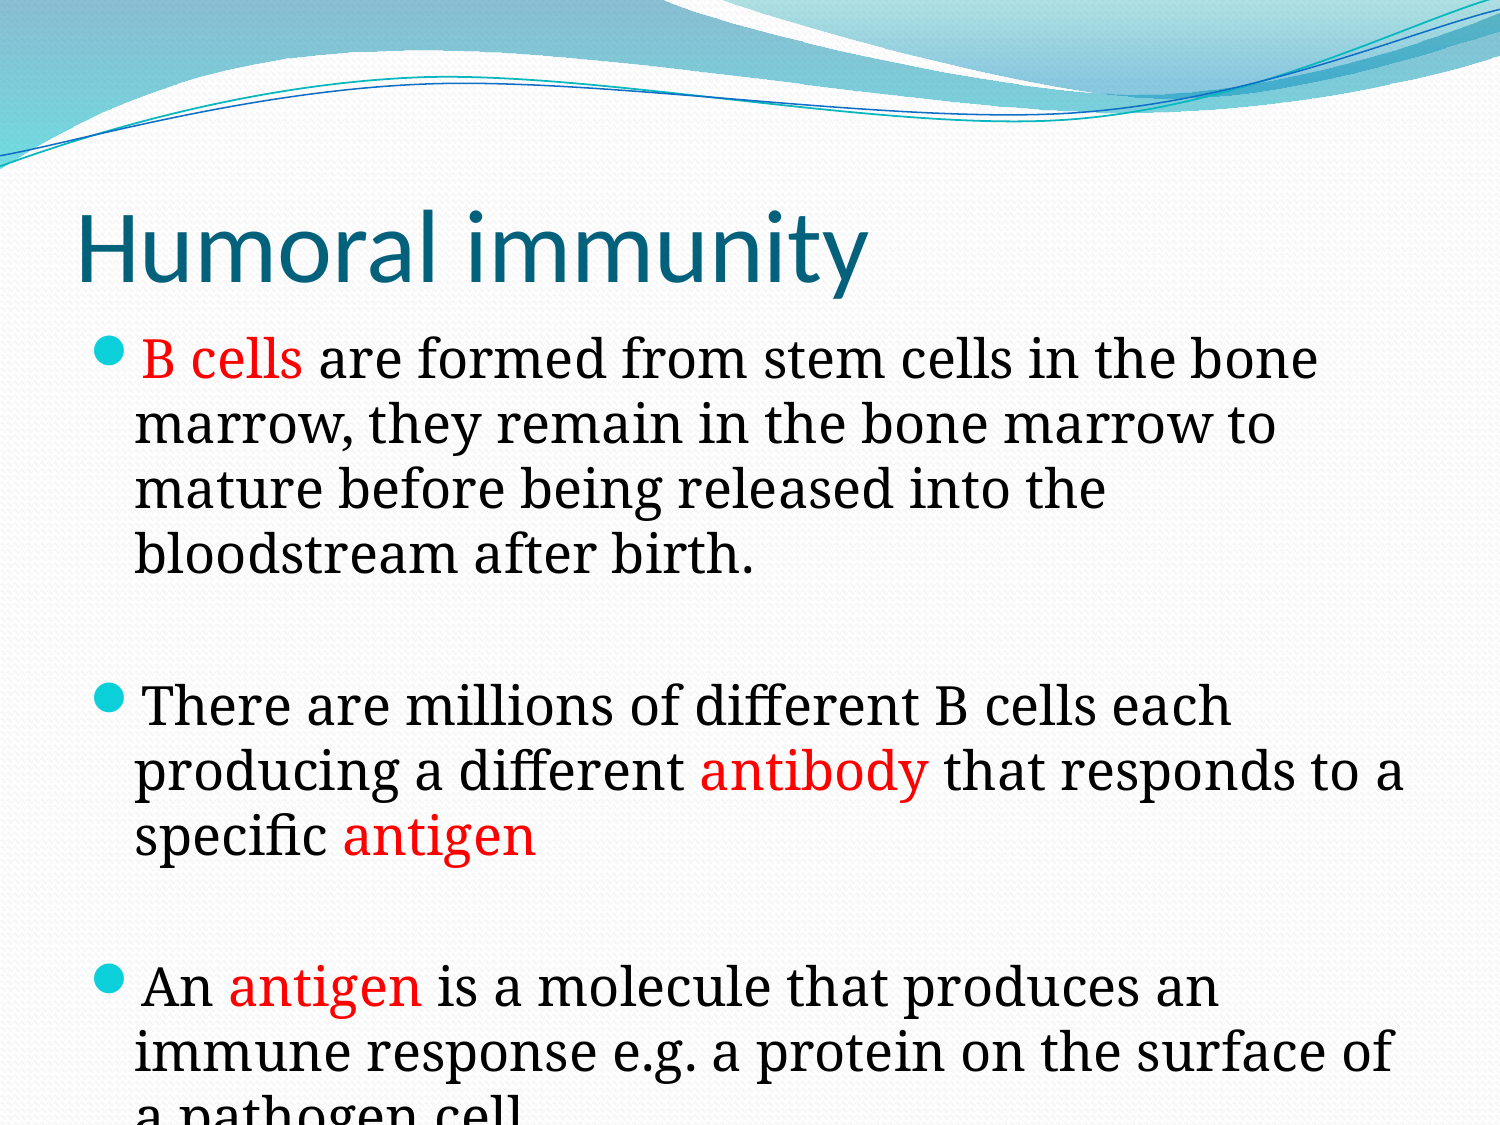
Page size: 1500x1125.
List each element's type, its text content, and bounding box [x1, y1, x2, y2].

list B cells are formed from stem cells in the bone marrow, they remain in the bone marrow to mature before being released into the bloodstream after birth. There are millions of different B cells each producing a different antibody that responds to a specific antigen An antigen is a molecule that produces an immune response e.g. a protein on the surface of a pathogen cell. [75, 317, 1425, 1038]
title Humoral immunity [75, 115, 1425, 303]
